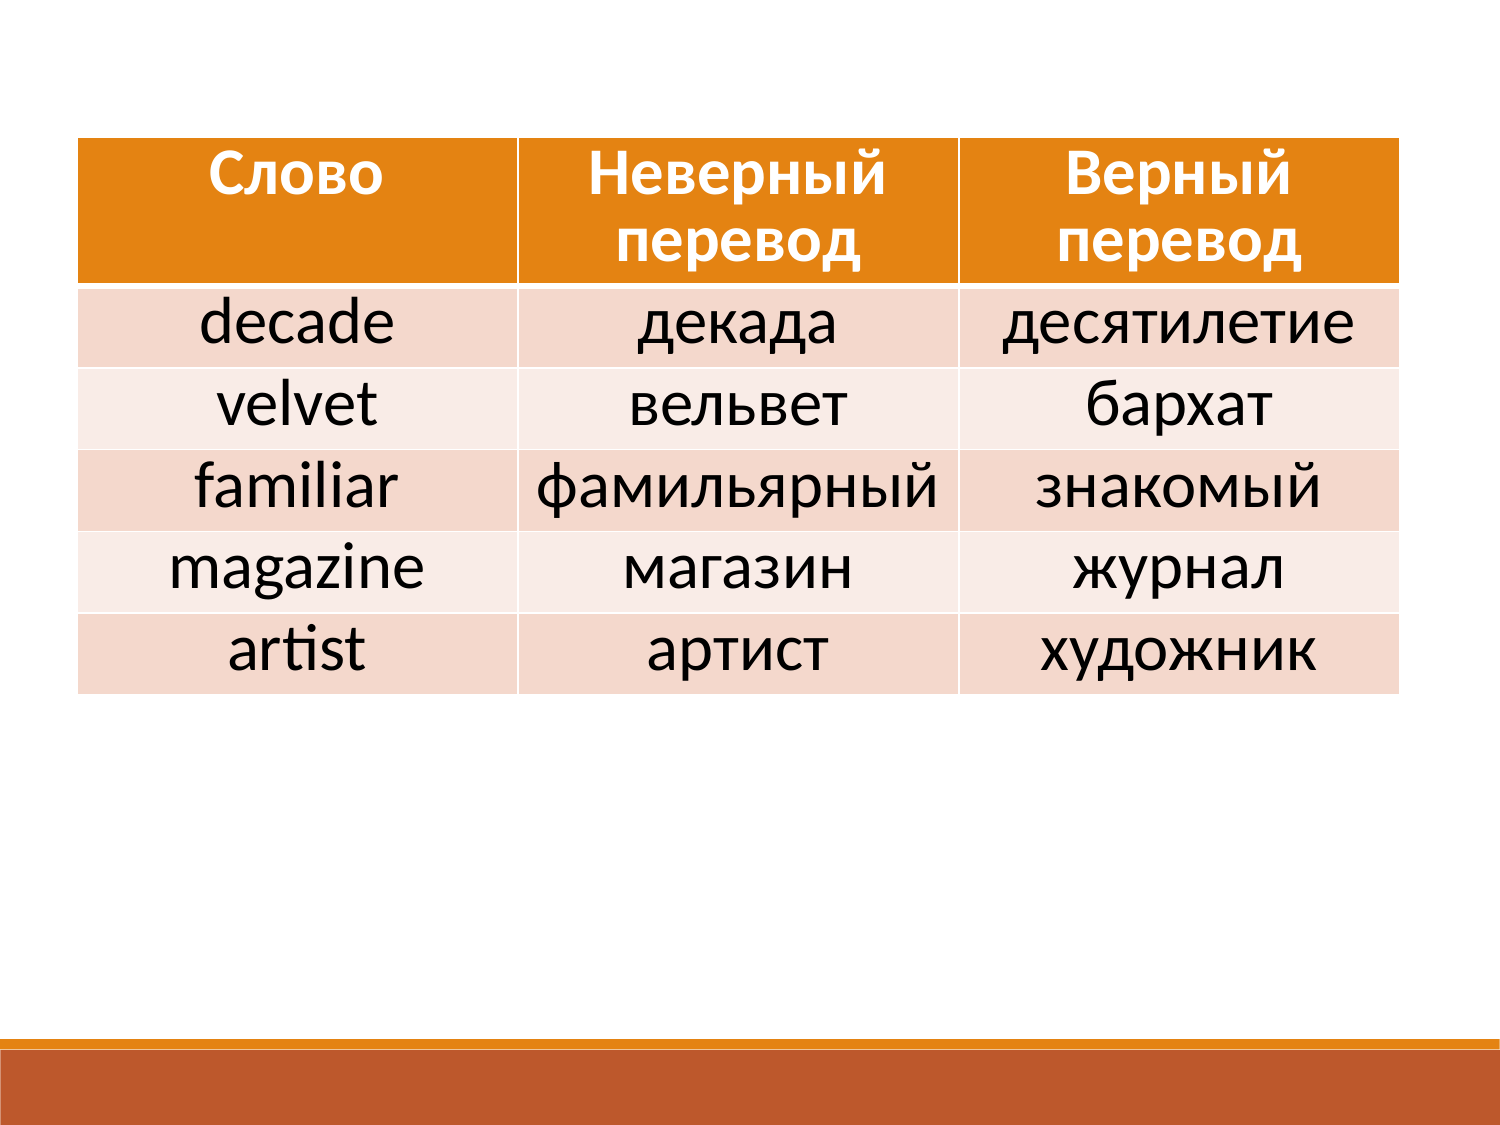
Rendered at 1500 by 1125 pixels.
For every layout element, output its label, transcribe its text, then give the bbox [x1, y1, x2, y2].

table_cell familiar [78, 450, 517, 531]
table_cell журнал [960, 532, 1399, 612]
table_header Слово [78, 138, 517, 283]
table_cell вельвет [519, 369, 958, 449]
table_cell декада [519, 289, 958, 367]
table_cell artist [78, 614, 517, 694]
table_cell бархат [960, 369, 1399, 449]
table_cell decade [78, 289, 517, 367]
table_header Верный перевод [960, 138, 1399, 283]
table_cell магазин [519, 532, 958, 612]
table_cell magazine [78, 532, 517, 612]
table_header Неверный перевод [519, 138, 958, 283]
table_cell знакомый [960, 450, 1399, 531]
table_cell velvet [78, 369, 517, 449]
table_cell артист [519, 614, 958, 694]
table_cell фамильярный [519, 450, 958, 531]
table_cell десятилетие [960, 289, 1399, 367]
table_cell художник [960, 614, 1399, 694]
